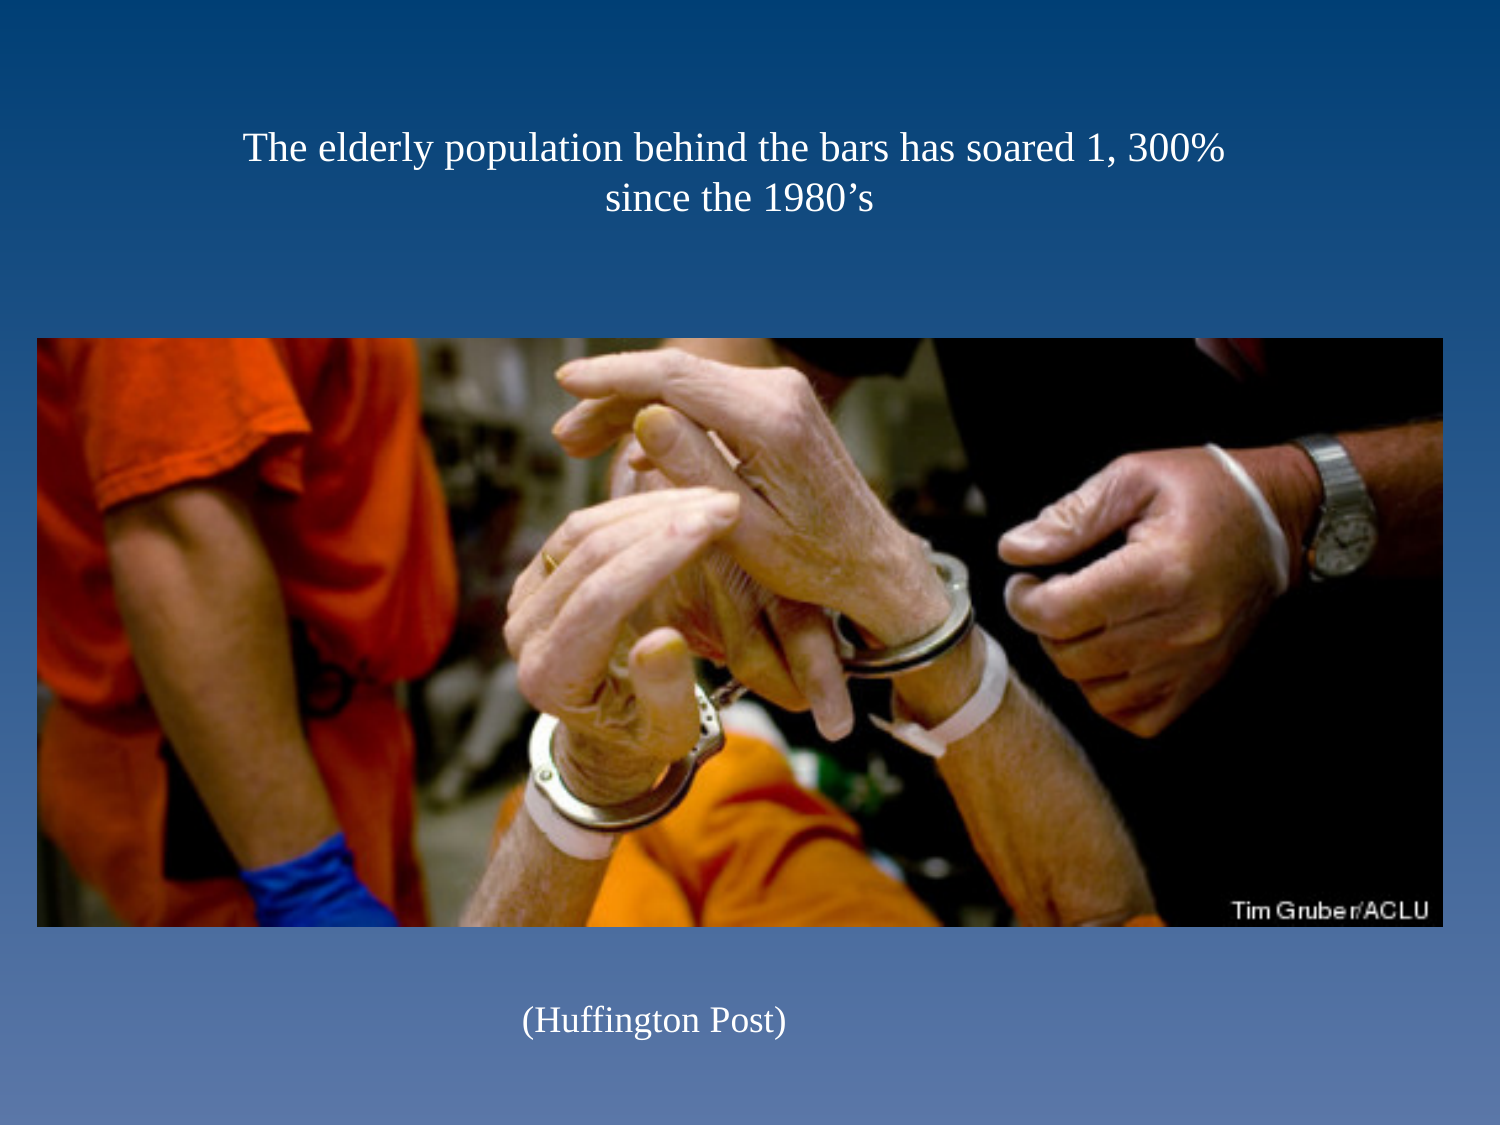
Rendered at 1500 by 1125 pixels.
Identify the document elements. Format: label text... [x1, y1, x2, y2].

text_box The elderly population behind the bars has soared 1, 300% since the 1980’s [127, 112, 1353, 228]
text_box (Huffington Post) [374, 987, 963, 1048]
picture [36, 338, 1443, 927]
